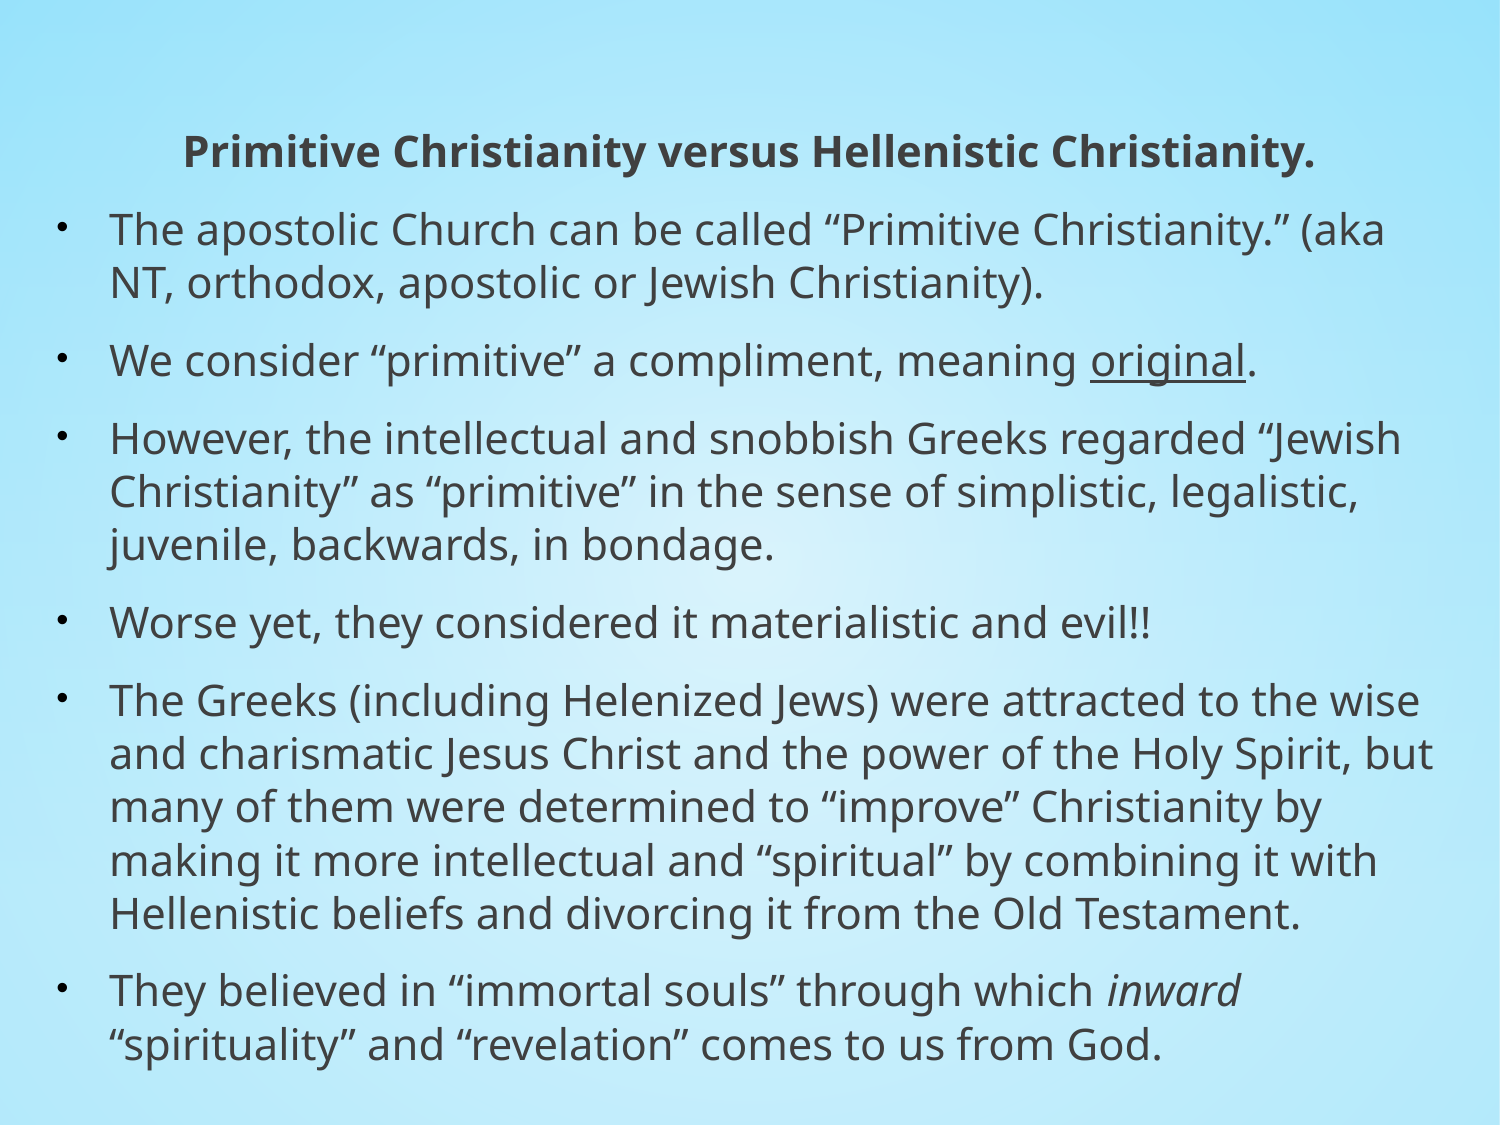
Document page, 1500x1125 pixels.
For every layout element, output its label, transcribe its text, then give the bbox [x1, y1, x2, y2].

list Primitive Christianity versus Hellenistic Christianity. The apostolic Church can be called “Primitive Christianity.” (aka NT, orthodox, apostolic or Jewish Christianity). We consider “primitive” a compliment, meaning original. However, the intellectual and snobbish Greeks regarded “Jewish Christianity” as “primitive” in the sense of simplistic, legalistic, juvenile, backwards, in bondage. Worse yet, they considered it materialistic and evil!! The Greeks (including Helenized Jews) were attracted to the wise and charismatic Jesus Christ and the power of the Holy Spirit, but many of them were determined to “improve” Christianity by making it more intellectual and “spiritual” by combining it with Hellenistic beliefs and divorcing it from the Old Testament. They believed in “immortal souls” through which inward “spirituality” and “revelation” comes to us from God. [36, 34, 1470, 1088]
